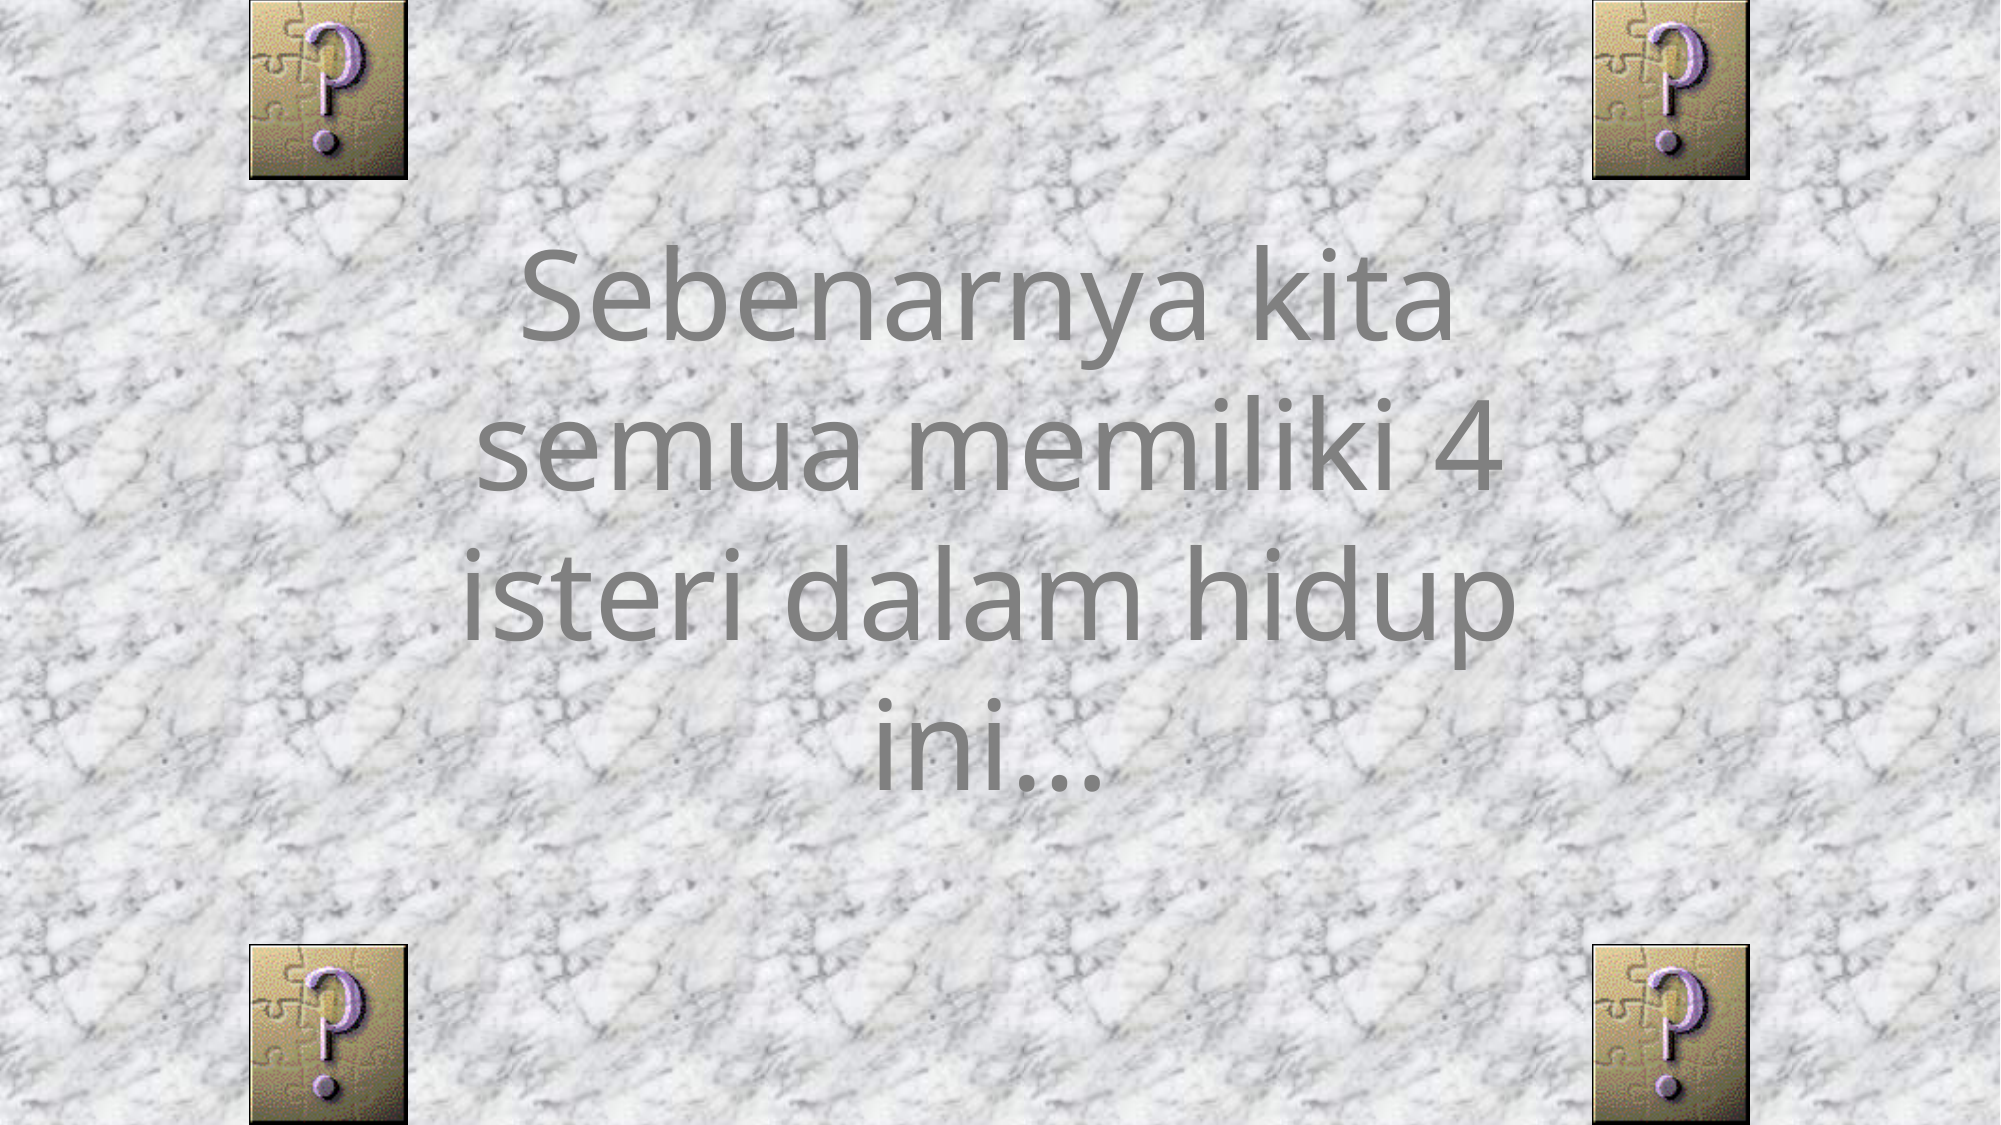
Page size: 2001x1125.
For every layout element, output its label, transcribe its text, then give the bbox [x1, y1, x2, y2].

picture [0, 0, 2001, 1125]
text_box Sebenarnya kita semua memiliki 4 isteri dalam hidup ini… [314, 207, 1665, 823]
